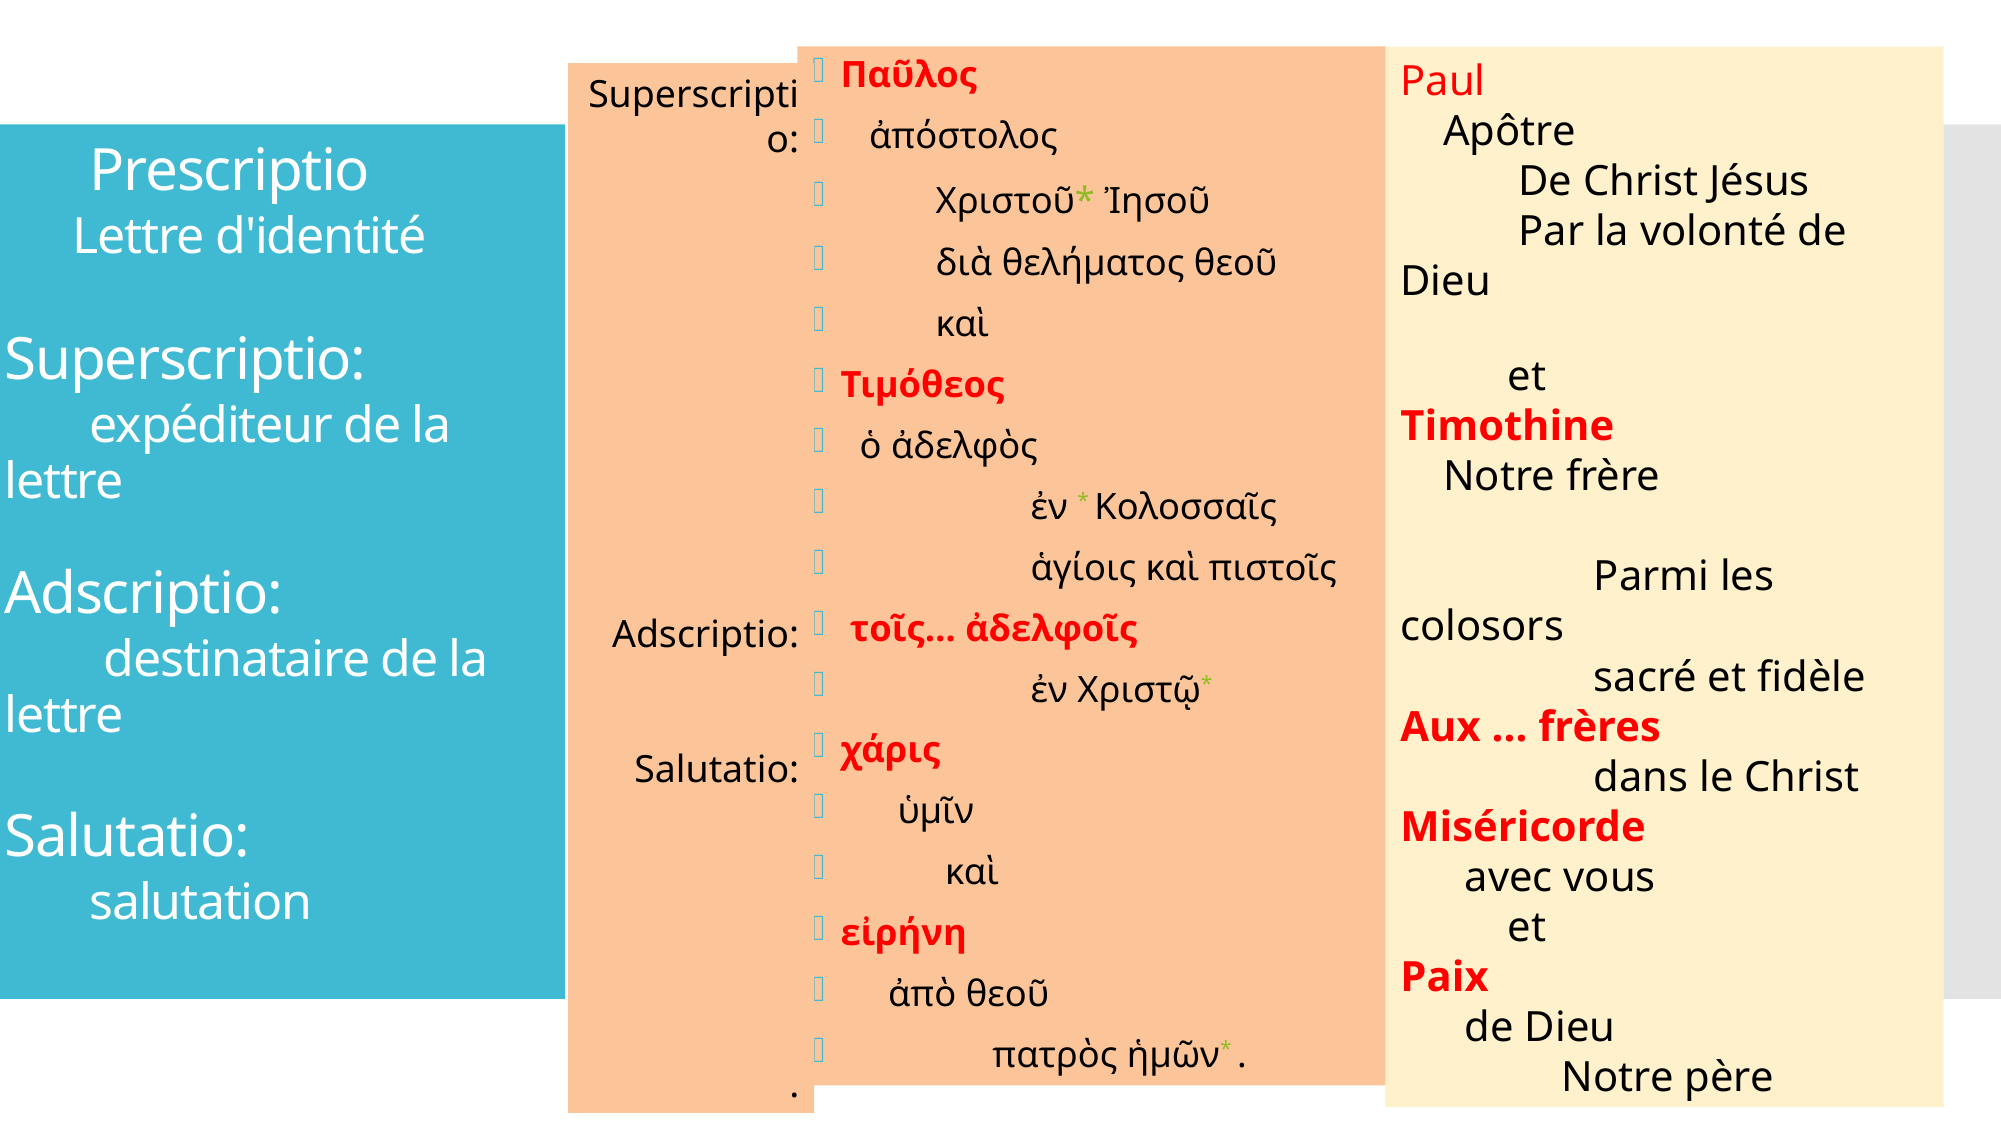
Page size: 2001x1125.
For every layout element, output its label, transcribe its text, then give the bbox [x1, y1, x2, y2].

list Παῦλος ἀπόστολος Χριστοῦ* Ἰησοῦ διὰ θελήματος θεοῦ καὶ Τιμόθεος ὁ ἀδελφὸς ἐν * Κολοσσαῖς ἁγίοις καὶ πιστοῖς τοῖς… ἀδελφοῖς ἐν Χριστῷ* χάρις ὑμῖν καὶ εἰρήνη ἀπὸ θεοῦ πατρὸς ἡμῶν* . [797, 46, 1385, 1086]
text_box Paul Apôtre De Christ Jésus Par la volonté de Dieu et Timothine Notre frère Parmi les colosors sacré et fidèle Aux ... frères dans le Christ Miséricorde avec vous et Paix de Dieu Notre père [1385, 46, 1944, 1107]
title Prescriptio Lettre d'identité Superscriptio: expéditeur de la lettre Adscriptio: destinataire de la lettre Salutatio: salutation [0, 158, 568, 914]
text_box Superscriptio: Adscriptio: Salutatio: . [568, 63, 815, 1113]
